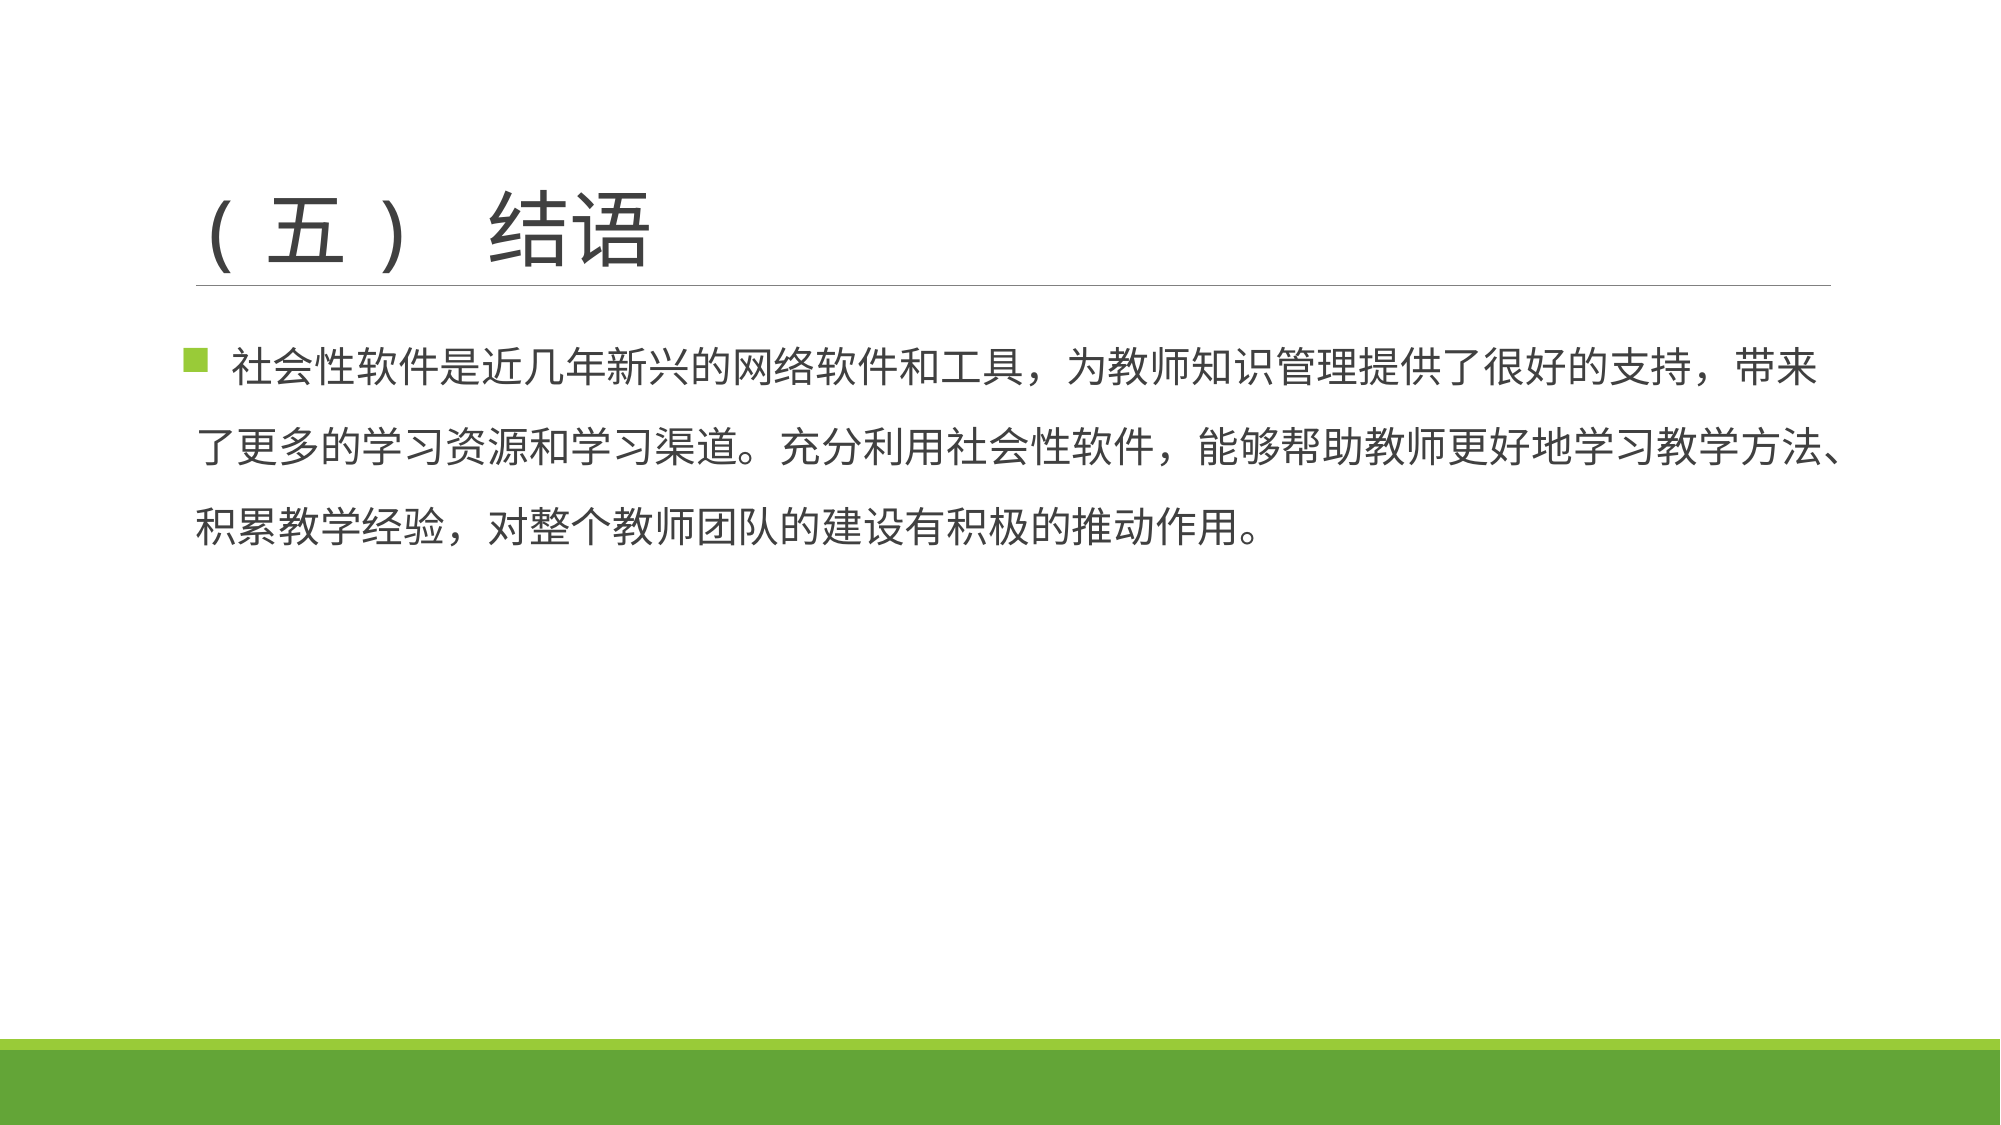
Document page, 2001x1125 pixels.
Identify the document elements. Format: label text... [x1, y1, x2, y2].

title (五) 结语 [180, 47, 1830, 285]
list 社会性软件是近几年新兴的网络软件和工具，为教师知识管理提供了很好的支持，带来了更多的学习资源和学习渠道。充分利用社会性软件，能够帮助教师更好地学习教学方法、积累教学经验，对整个教师团队的建设有积极的推动作用。 [180, 302, 1830, 963]
